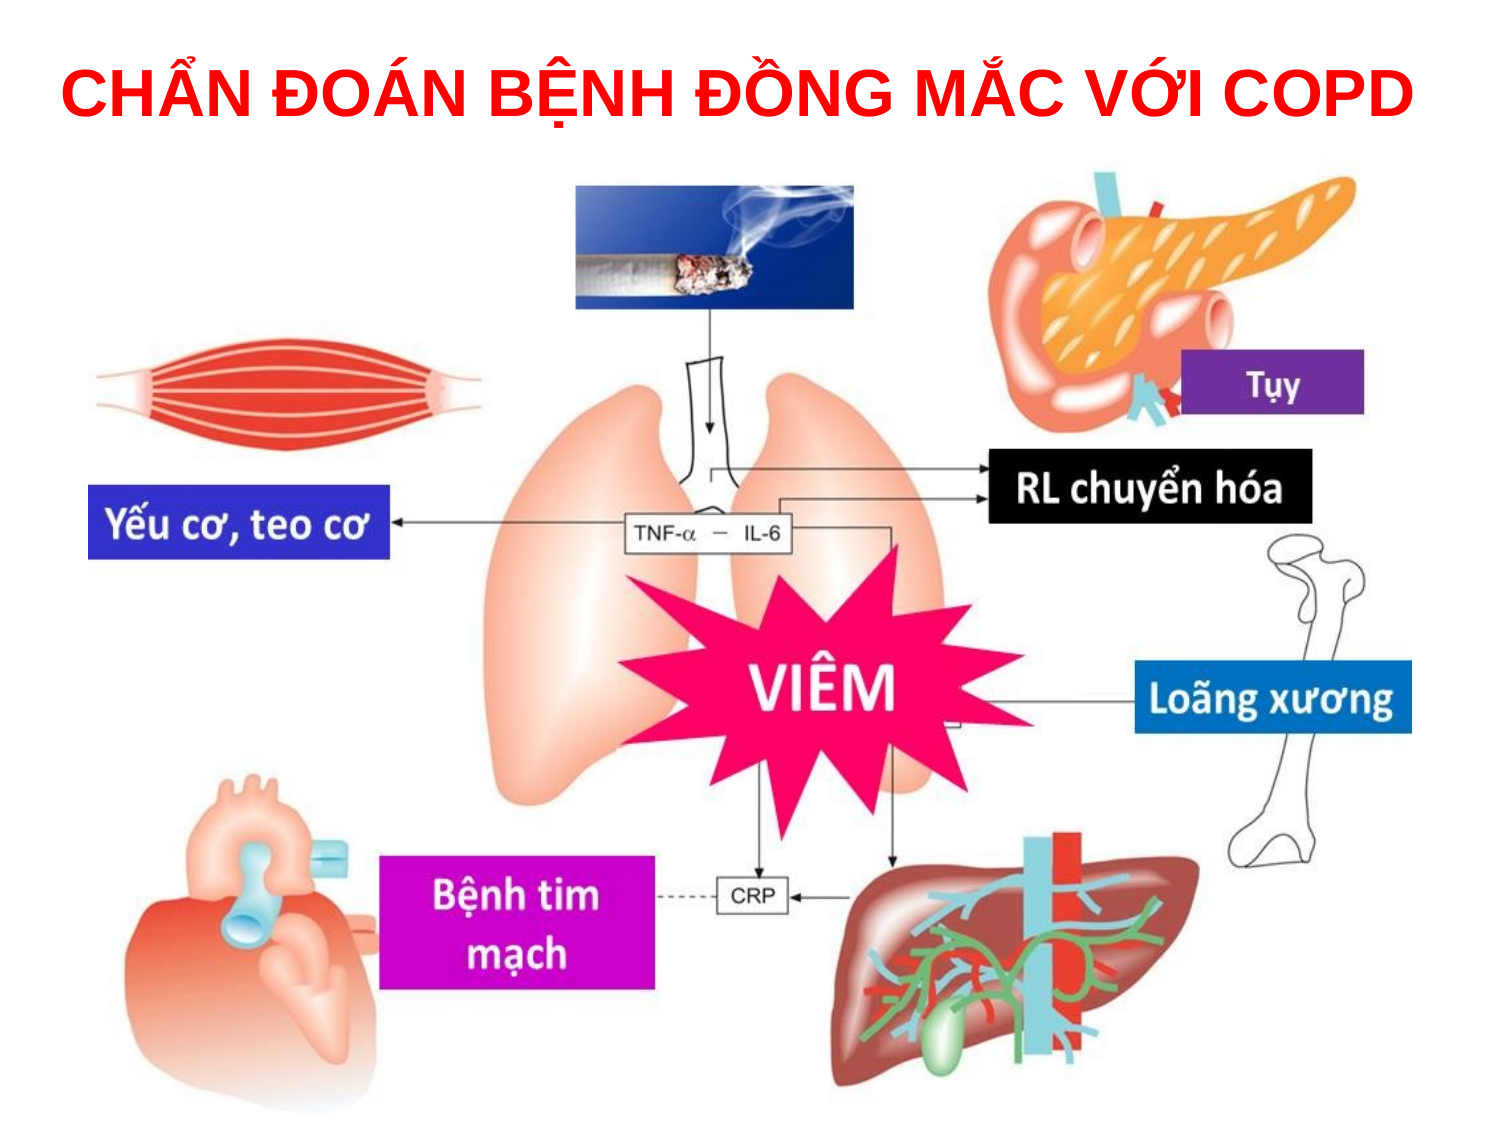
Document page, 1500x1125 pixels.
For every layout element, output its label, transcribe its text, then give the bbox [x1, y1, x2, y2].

picture [88, 136, 1412, 1125]
text_box CHẨN ĐOÁN BỆNH ĐỒNG MẮC VỚI COPD [58, 47, 1418, 130]
